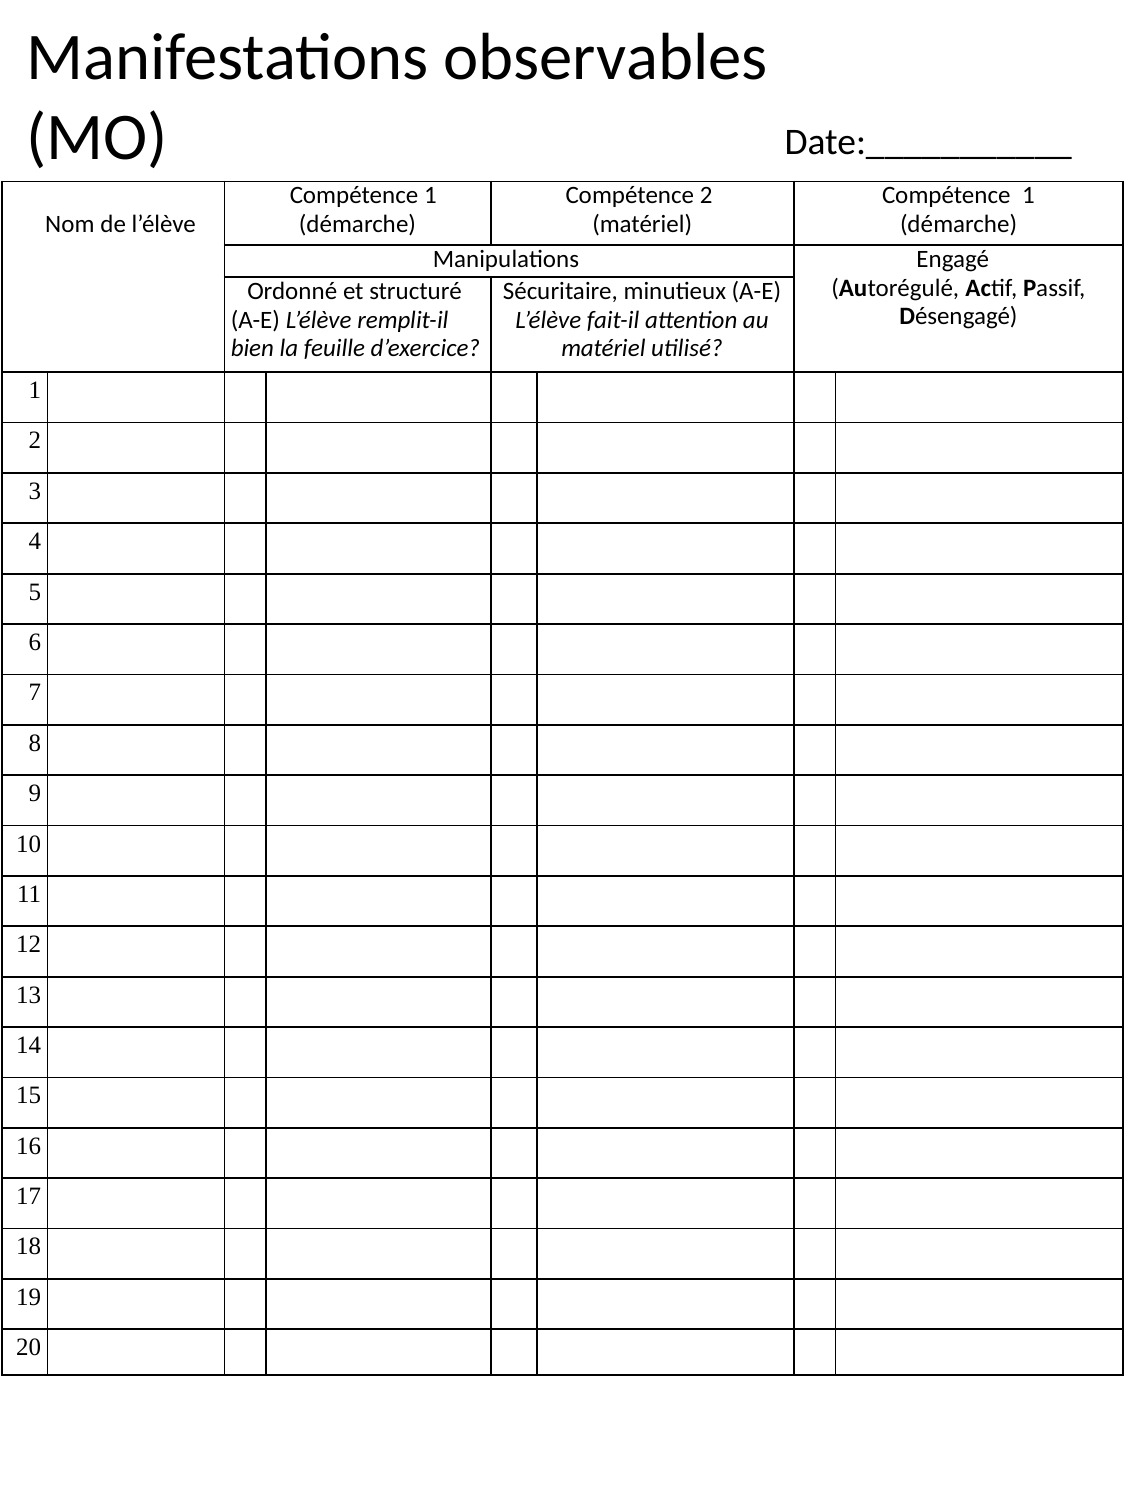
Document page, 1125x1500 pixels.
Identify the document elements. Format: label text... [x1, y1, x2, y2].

table_cell [538, 423, 793, 472]
table_cell [225, 877, 265, 925]
table_cell [225, 726, 265, 774]
table_cell [538, 927, 793, 976]
table_cell [795, 1078, 835, 1127]
title Manifestations observables (MO) [11, 4, 794, 181]
table_cell Engagé (Autorégulé, Actif, Passif, Désengagé) [795, 246, 1122, 371]
table_cell [836, 423, 1122, 472]
table_cell [795, 675, 835, 724]
table_cell [492, 575, 536, 623]
table_cell [48, 524, 224, 573]
table_cell [795, 877, 835, 925]
table_cell [836, 776, 1122, 825]
table_cell [836, 524, 1122, 573]
table_cell [48, 726, 224, 774]
table_cell [836, 575, 1122, 623]
table_cell [48, 1229, 224, 1278]
table_cell [267, 1129, 490, 1177]
table_cell [538, 1330, 793, 1374]
table_cell [225, 474, 265, 522]
table_cell [267, 474, 490, 522]
table_cell [538, 1028, 793, 1077]
table_cell 16 [3, 1129, 47, 1177]
table_cell 7 [3, 675, 47, 724]
table_cell [267, 978, 490, 1026]
table_header Compétence 2 (matériel) [492, 182, 793, 244]
table_header Nom de l’élève [3, 182, 224, 371]
table_cell [795, 625, 835, 674]
table_cell Ordonné et structuré (A-E) L’élève remplit-il bien la feuille d’exercice? [225, 278, 490, 371]
table_cell 9 [3, 776, 47, 825]
table_cell 8 [3, 726, 47, 774]
table_cell [795, 575, 835, 623]
table_cell [836, 1078, 1122, 1127]
table_cell [492, 826, 536, 875]
table_cell [225, 625, 265, 674]
table_cell [267, 625, 490, 674]
table_cell [267, 927, 490, 976]
table_cell [267, 726, 490, 774]
table_cell [538, 625, 793, 674]
table_cell [538, 978, 793, 1026]
table_cell [48, 877, 224, 925]
table_cell [492, 675, 536, 724]
table_cell 1 [3, 373, 47, 422]
table_cell [492, 776, 536, 825]
table_cell [795, 726, 835, 774]
table_cell [48, 474, 224, 522]
table_cell [795, 423, 835, 472]
table_cell 13 [3, 978, 47, 1026]
table_cell [492, 978, 536, 1026]
table_cell [48, 1078, 224, 1127]
table_cell [795, 978, 835, 1026]
table_cell [225, 1179, 265, 1228]
table_cell 5 [3, 575, 47, 623]
table_cell [538, 776, 793, 825]
table_cell 20 [3, 1330, 47, 1374]
table_cell [836, 1129, 1122, 1177]
table_cell [492, 524, 536, 573]
table_cell [492, 423, 536, 472]
table_cell [267, 1280, 490, 1328]
table_cell [538, 826, 793, 875]
table_cell [538, 575, 793, 623]
table_cell [492, 1179, 536, 1228]
table_cell [538, 1179, 793, 1228]
table_cell Manipulations [225, 246, 793, 276]
table_cell [836, 1229, 1122, 1278]
table_cell [48, 1330, 224, 1374]
table_cell [48, 423, 224, 472]
table_cell [225, 978, 265, 1026]
table_cell [225, 575, 265, 623]
table_cell [267, 877, 490, 925]
table_cell [492, 927, 536, 976]
table_cell [267, 1028, 490, 1077]
table_cell [836, 1179, 1122, 1228]
table_cell [225, 826, 265, 875]
table_cell [538, 877, 793, 925]
table_cell [538, 1129, 793, 1177]
table_cell [48, 978, 224, 1026]
table_cell [795, 1229, 835, 1278]
table_cell [267, 1179, 490, 1228]
table_cell [48, 625, 224, 674]
table_cell 10 [3, 826, 47, 875]
table_cell [225, 1229, 265, 1278]
table_cell [492, 1078, 536, 1127]
table_cell [225, 1330, 265, 1374]
table_cell [267, 1078, 490, 1127]
table_cell [225, 1129, 265, 1177]
table_cell [795, 826, 835, 875]
table_cell [836, 1028, 1122, 1077]
table_cell [836, 625, 1122, 674]
table_cell [225, 776, 265, 825]
table_cell [836, 726, 1122, 774]
table_cell [267, 675, 490, 724]
text_box Date:___________ [769, 109, 1107, 170]
table_cell [795, 373, 835, 422]
table_cell [795, 1028, 835, 1077]
table_cell [48, 373, 224, 422]
table_cell 3 [3, 474, 47, 522]
table_cell [492, 1129, 536, 1177]
table_cell [267, 776, 490, 825]
table_cell [267, 575, 490, 623]
table_cell [225, 675, 265, 724]
table_cell [225, 373, 265, 422]
table_cell [836, 978, 1122, 1026]
table_cell 4 [3, 524, 47, 573]
table_cell [225, 927, 265, 976]
table_header Compétence 1 (démarche) [795, 182, 1122, 244]
table_cell [795, 1129, 835, 1177]
table_cell [492, 726, 536, 774]
table_cell [538, 1229, 793, 1278]
table_cell [267, 1330, 490, 1374]
table_cell 6 [3, 625, 47, 674]
table_cell [492, 1229, 536, 1278]
table_cell [538, 373, 793, 422]
table_cell [538, 1280, 793, 1328]
table_cell [538, 726, 793, 774]
table_cell [225, 1280, 265, 1328]
table_cell [225, 1078, 265, 1127]
table_cell [48, 826, 224, 875]
table_cell [795, 524, 835, 573]
table_cell [492, 1330, 536, 1374]
table_cell [836, 826, 1122, 875]
table_cell [48, 1179, 224, 1228]
table_cell 11 [3, 877, 47, 925]
table_cell [836, 927, 1122, 976]
table_cell 2 [3, 423, 47, 472]
table_cell [48, 1028, 224, 1077]
table_cell [492, 625, 536, 674]
table_cell [836, 474, 1122, 522]
table_cell [836, 1330, 1122, 1374]
table_cell [836, 877, 1122, 925]
table_cell 17 [3, 1179, 47, 1228]
table_cell 12 [3, 927, 47, 976]
table_cell [225, 423, 265, 472]
table_cell [538, 675, 793, 724]
table_header Compétence 1 (démarche) [225, 182, 490, 244]
table_cell [836, 675, 1122, 724]
table_cell [795, 474, 835, 522]
table_cell [836, 1280, 1122, 1328]
table_cell [48, 776, 224, 825]
table_cell [48, 1129, 224, 1177]
table_cell [538, 1078, 793, 1127]
table_cell [836, 373, 1122, 422]
table_cell [48, 675, 224, 724]
table_cell [225, 524, 265, 573]
table_cell [795, 927, 835, 976]
table_cell Sécuritaire, minutieux (A-E) L’élève fait-il attention au matériel utilisé? [492, 278, 793, 371]
table_cell [492, 1028, 536, 1077]
table_cell [267, 423, 490, 472]
table_cell [795, 1280, 835, 1328]
table_cell [538, 474, 793, 522]
table_cell 18 [3, 1229, 47, 1278]
table_cell [225, 1028, 265, 1077]
table_cell 15 [3, 1078, 47, 1127]
table_cell [795, 1179, 835, 1228]
table_cell [492, 1280, 536, 1328]
table_cell [48, 575, 224, 623]
table_cell [492, 373, 536, 422]
table_cell [48, 1280, 224, 1328]
table_cell [267, 524, 490, 573]
table_cell [48, 927, 224, 976]
table_cell [267, 1229, 490, 1278]
table_cell 19 [3, 1280, 47, 1328]
table_cell [267, 826, 490, 875]
table_cell [492, 877, 536, 925]
table_cell 14 [3, 1028, 47, 1077]
table_cell [492, 474, 536, 522]
table_cell [267, 373, 490, 422]
table_cell [795, 1330, 835, 1374]
table_cell [538, 524, 793, 573]
table_cell [795, 776, 835, 825]
